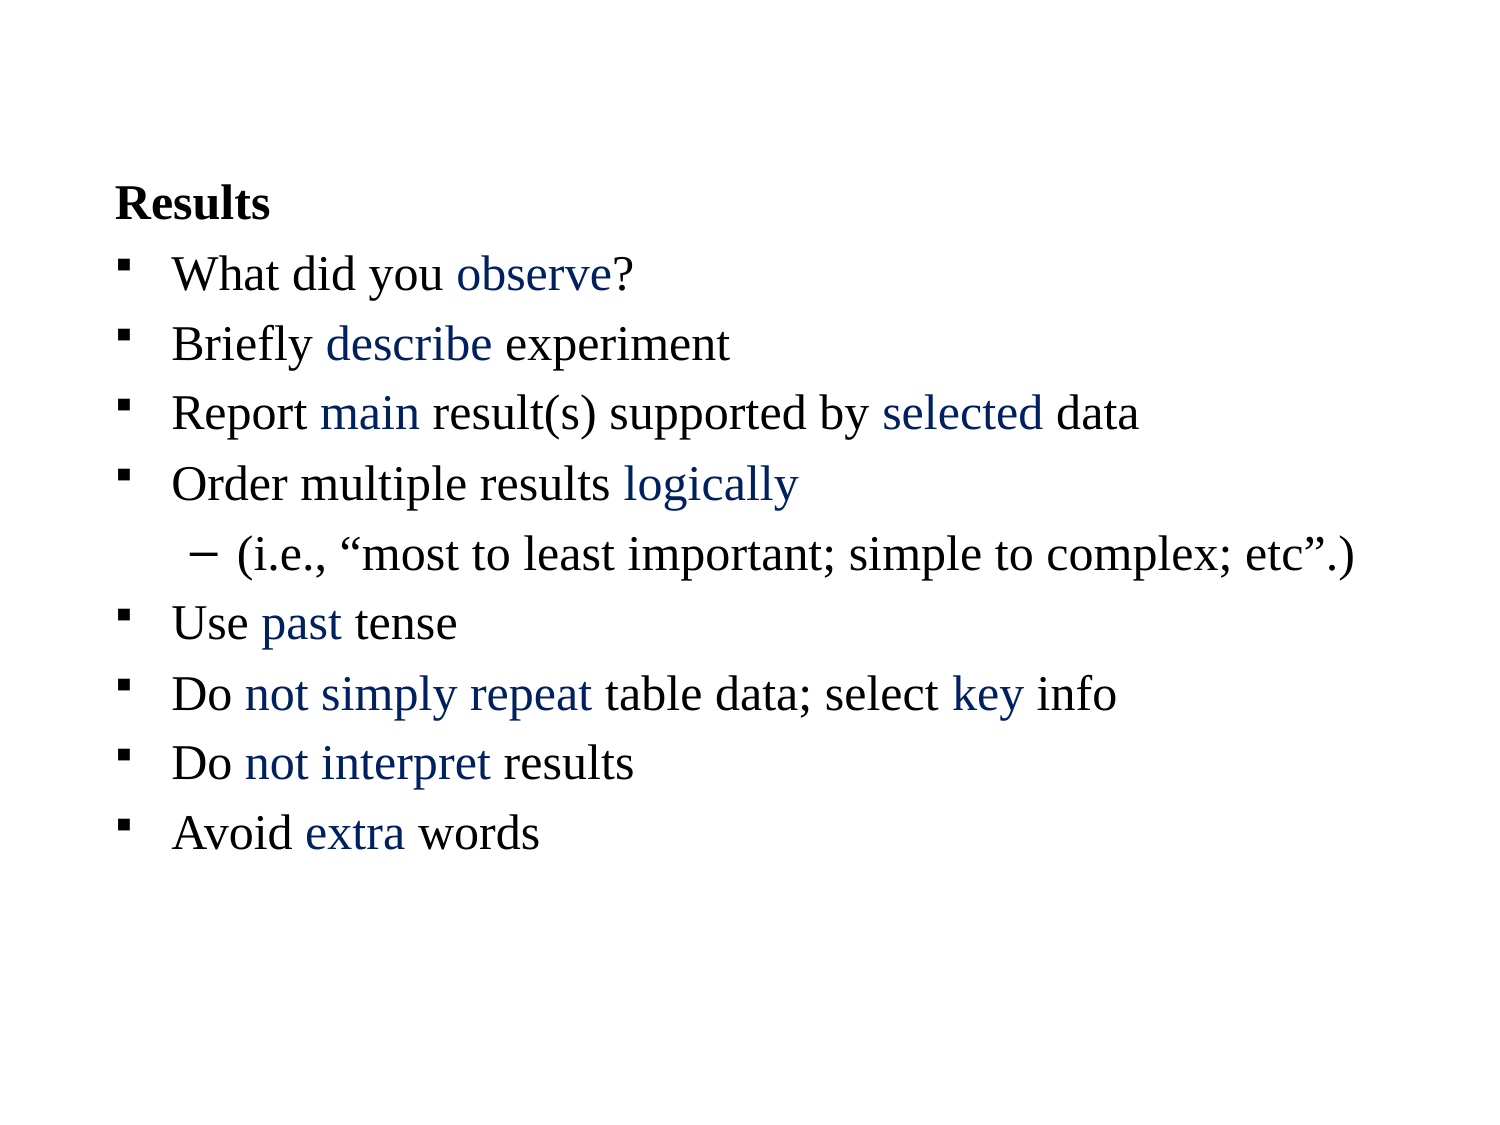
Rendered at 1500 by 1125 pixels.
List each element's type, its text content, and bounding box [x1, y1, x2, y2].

list Results What did you observe? Briefly describe experiment Report main result(s) supported by selected data Order multiple results logically (i.e., “most to least important; simple to complex; etc”.) Use past tense Do not simply repeat table data; select key info Do not interpret results Avoid extra words [99, 162, 1468, 900]
